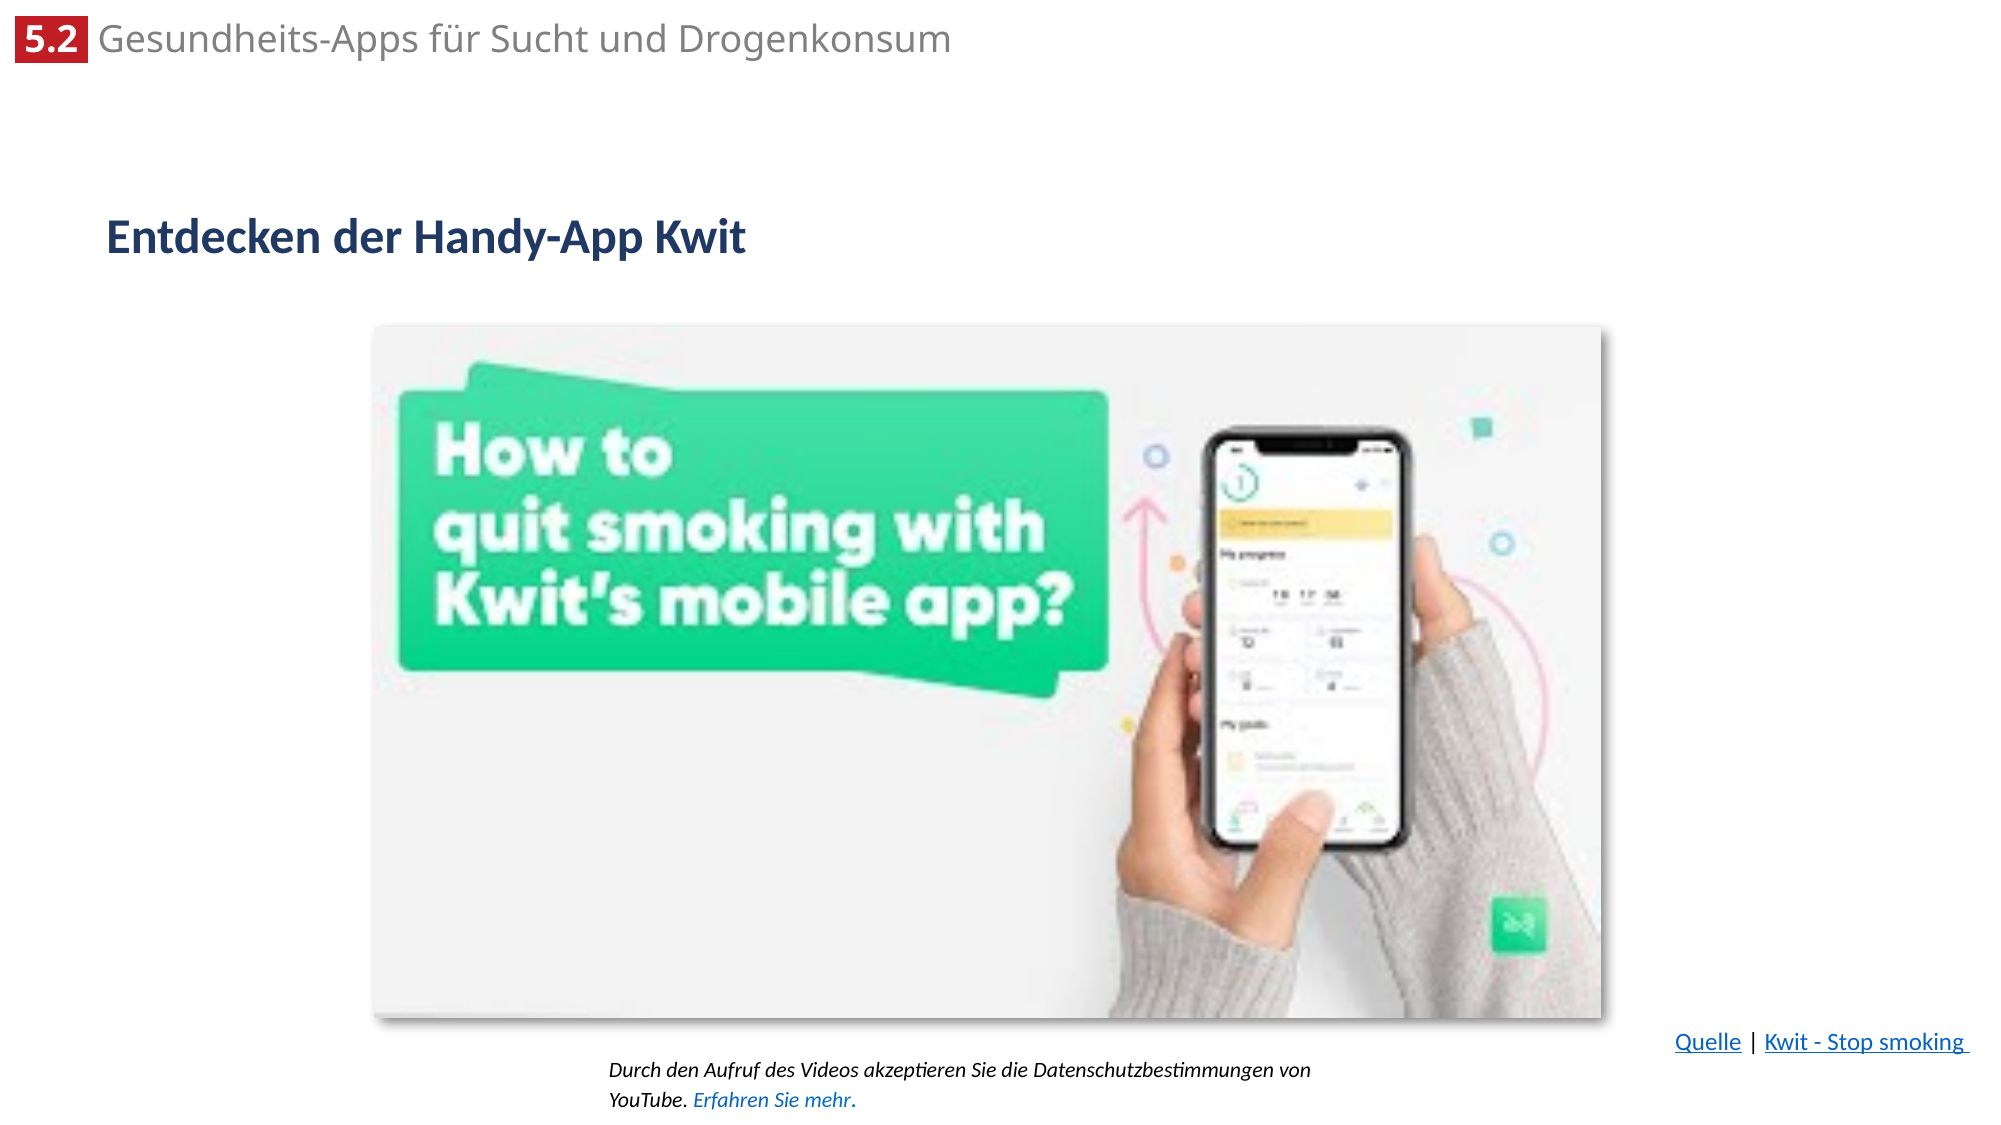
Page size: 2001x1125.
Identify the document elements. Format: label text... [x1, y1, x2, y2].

picture [374, 327, 1601, 1018]
text_box Quelle | Kwit - Stop smoking [1589, 1017, 1986, 1063]
text_box Durch den Aufruf des Videos akzeptieren Sie die Datenschutzbestimmungen von YouTube. Erfahren Sie mehr. [594, 1048, 1370, 1120]
title Entdecken der Handy-App Kwit [91, 177, 1906, 297]
